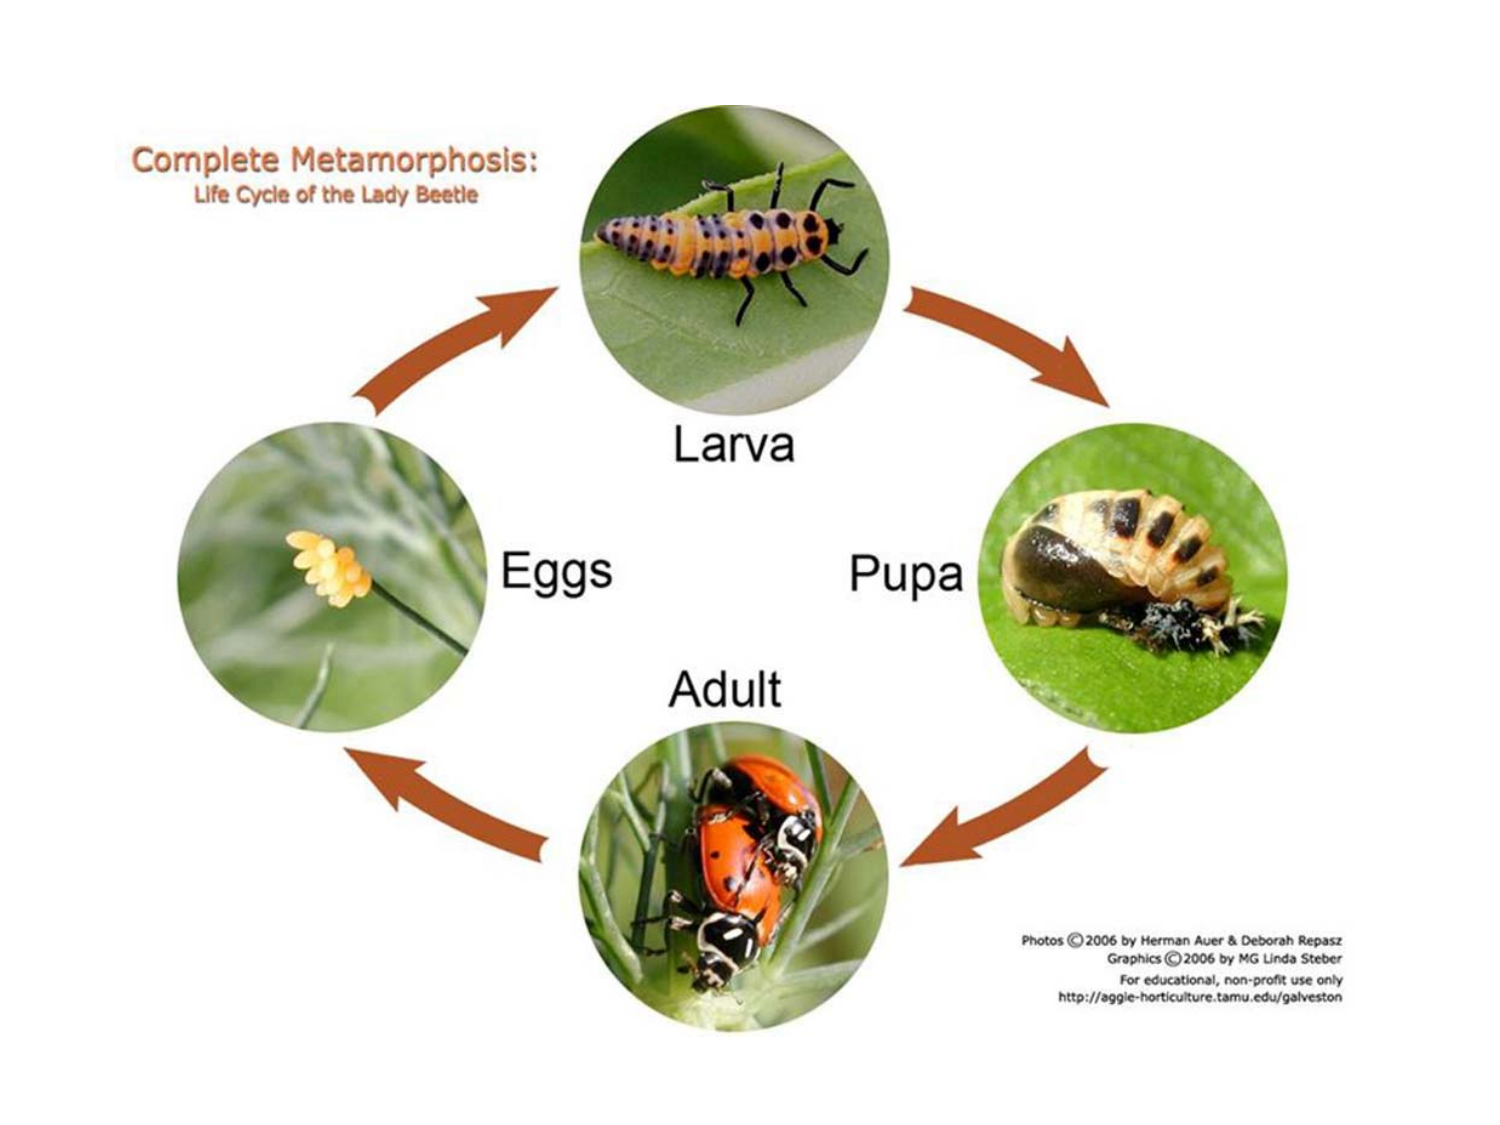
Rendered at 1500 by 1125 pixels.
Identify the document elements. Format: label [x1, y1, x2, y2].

picture [114, 105, 1356, 1037]
